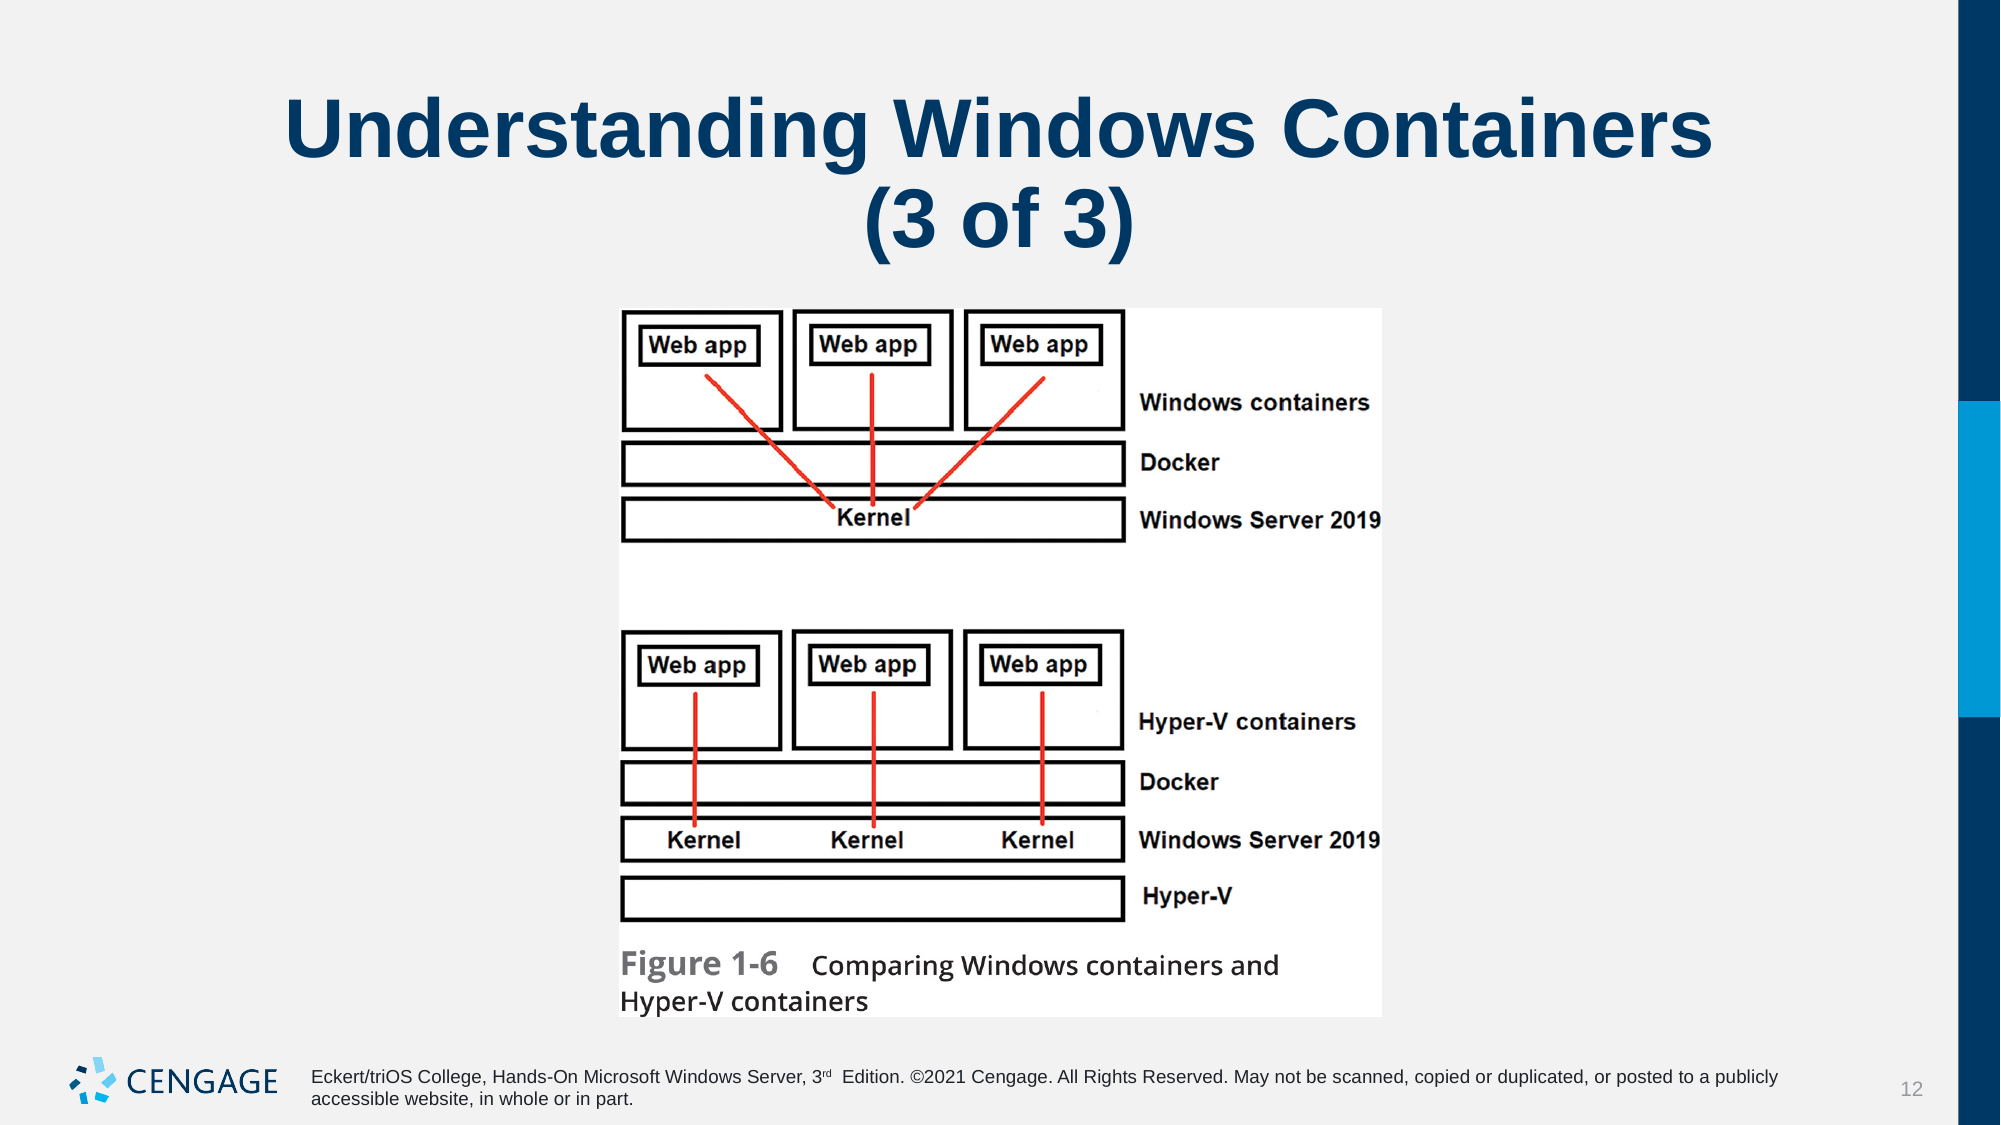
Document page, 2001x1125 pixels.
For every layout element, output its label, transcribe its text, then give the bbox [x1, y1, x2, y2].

title Understanding Windows Containers (3 of 3) [78, 77, 1923, 278]
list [619, 308, 1382, 1017]
picture [69, 1057, 277, 1104]
